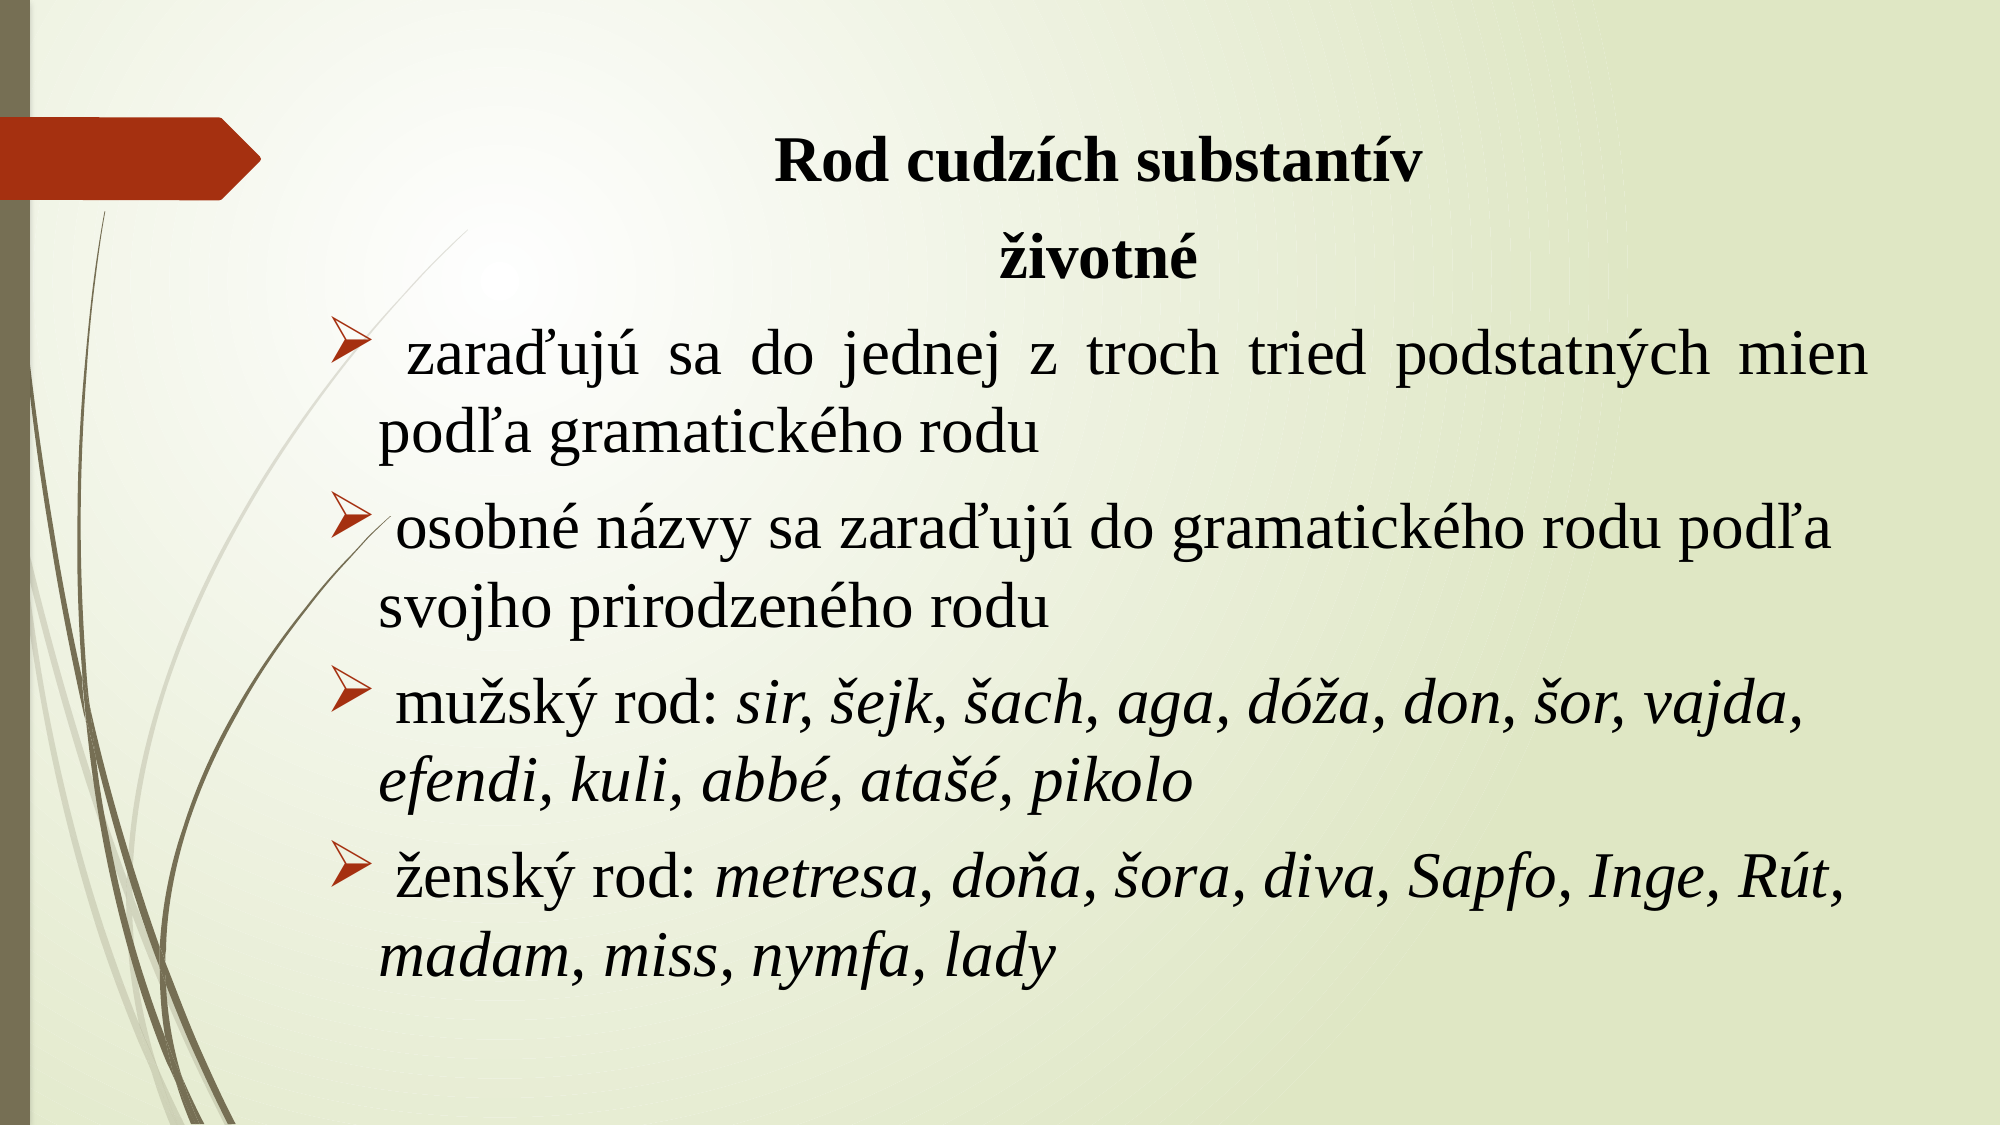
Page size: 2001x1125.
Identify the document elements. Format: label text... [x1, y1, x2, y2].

list Rod cudzích substantív životné zaraďujú sa do jednej z troch tried podstatných mien podľa gramatického rodu osobné názvy sa zaraďujú do gramatického rodu podľa svojho prirodzeného rodu mužský rod: sir, šejk, šach, aga, dóža, don, šor, vajda, efendi, kuli, abbé, atašé, pikolo ženský rod: metresa, doňa, šora, diva, Sapfo, Inge, Rút, madam, miss, nymfa, lady [310, 109, 1888, 999]
